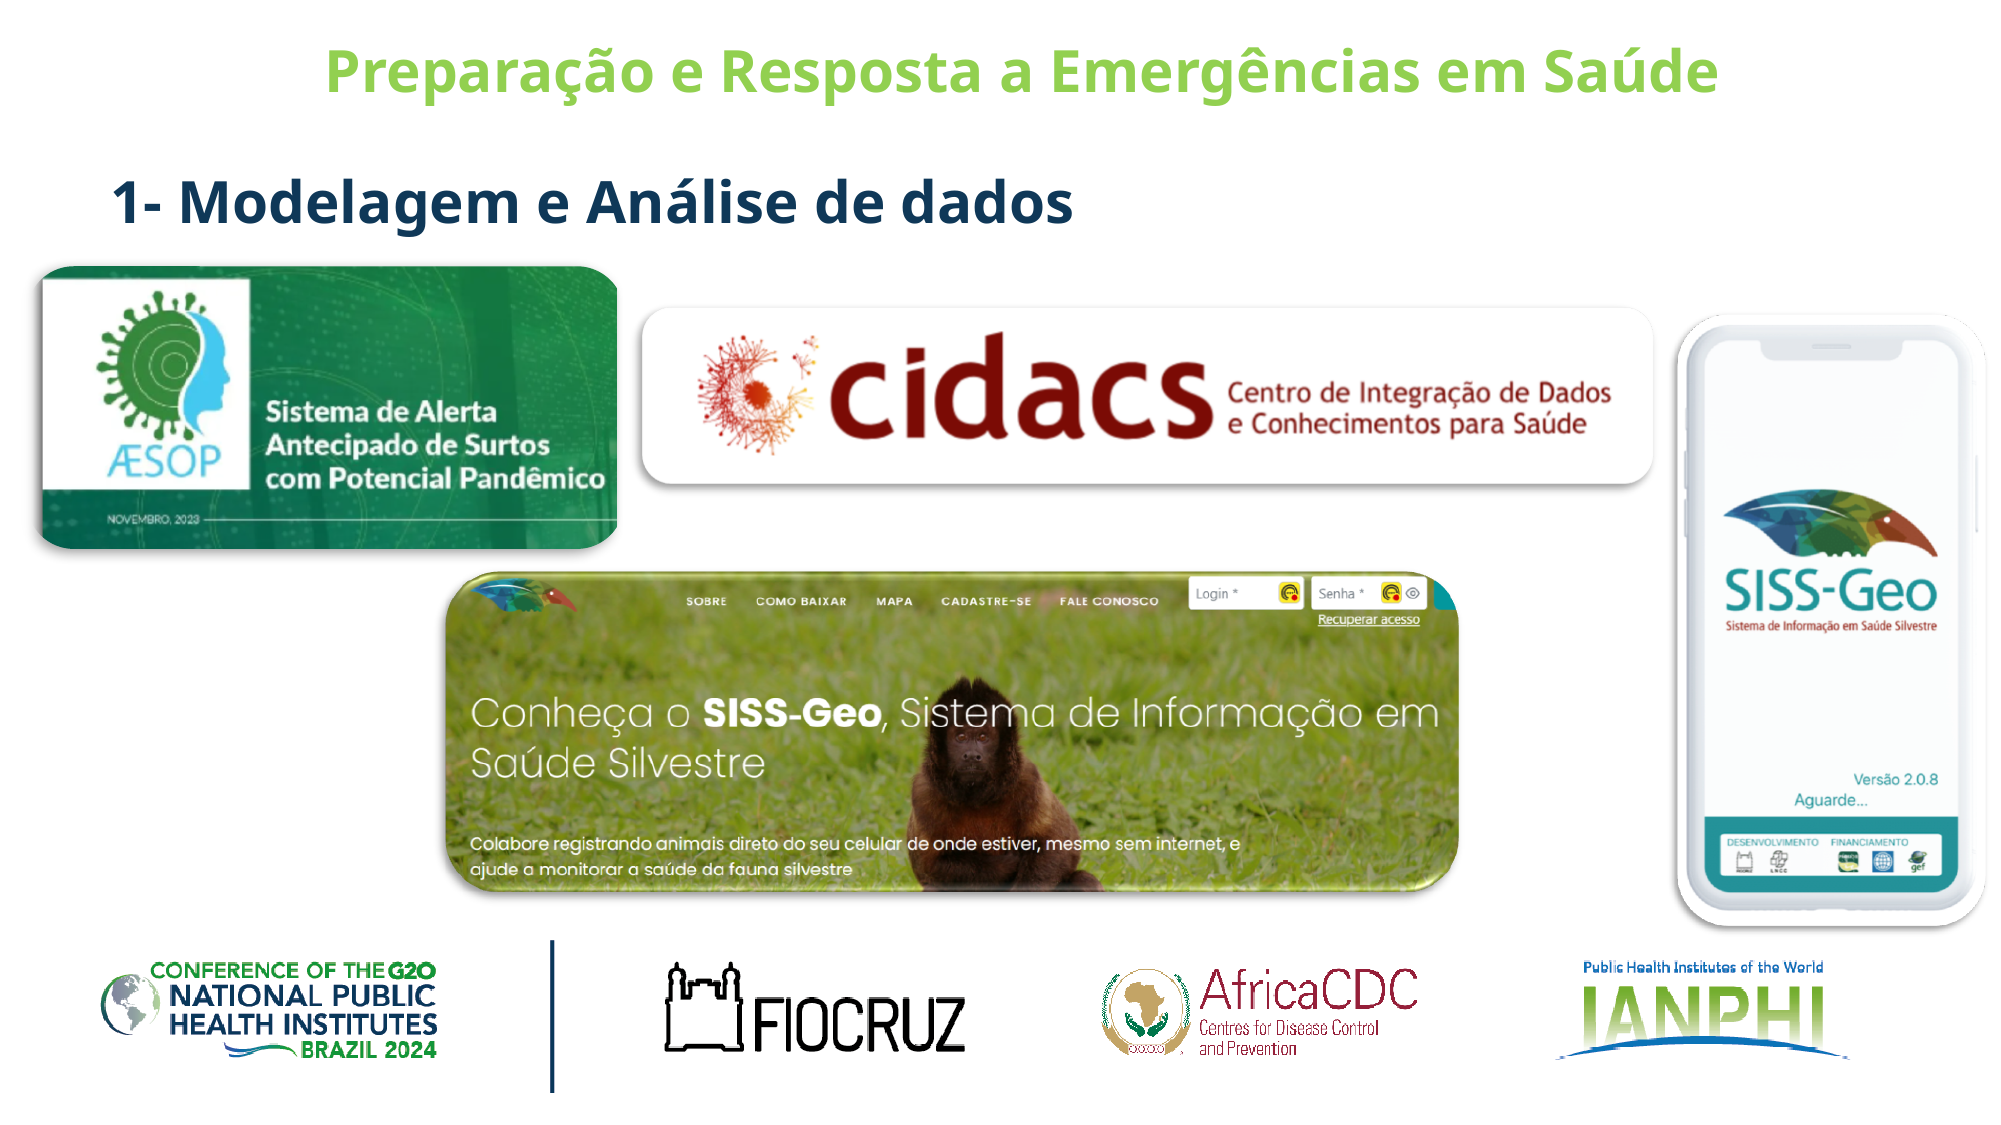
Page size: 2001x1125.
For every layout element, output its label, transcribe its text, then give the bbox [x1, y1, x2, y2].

title Preparação e Resposta a Emergências em Saúde [310, 20, 1856, 113]
picture [8, 266, 2000, 1125]
text_box 1- Modelagem e Análise de dados [95, 158, 1920, 307]
